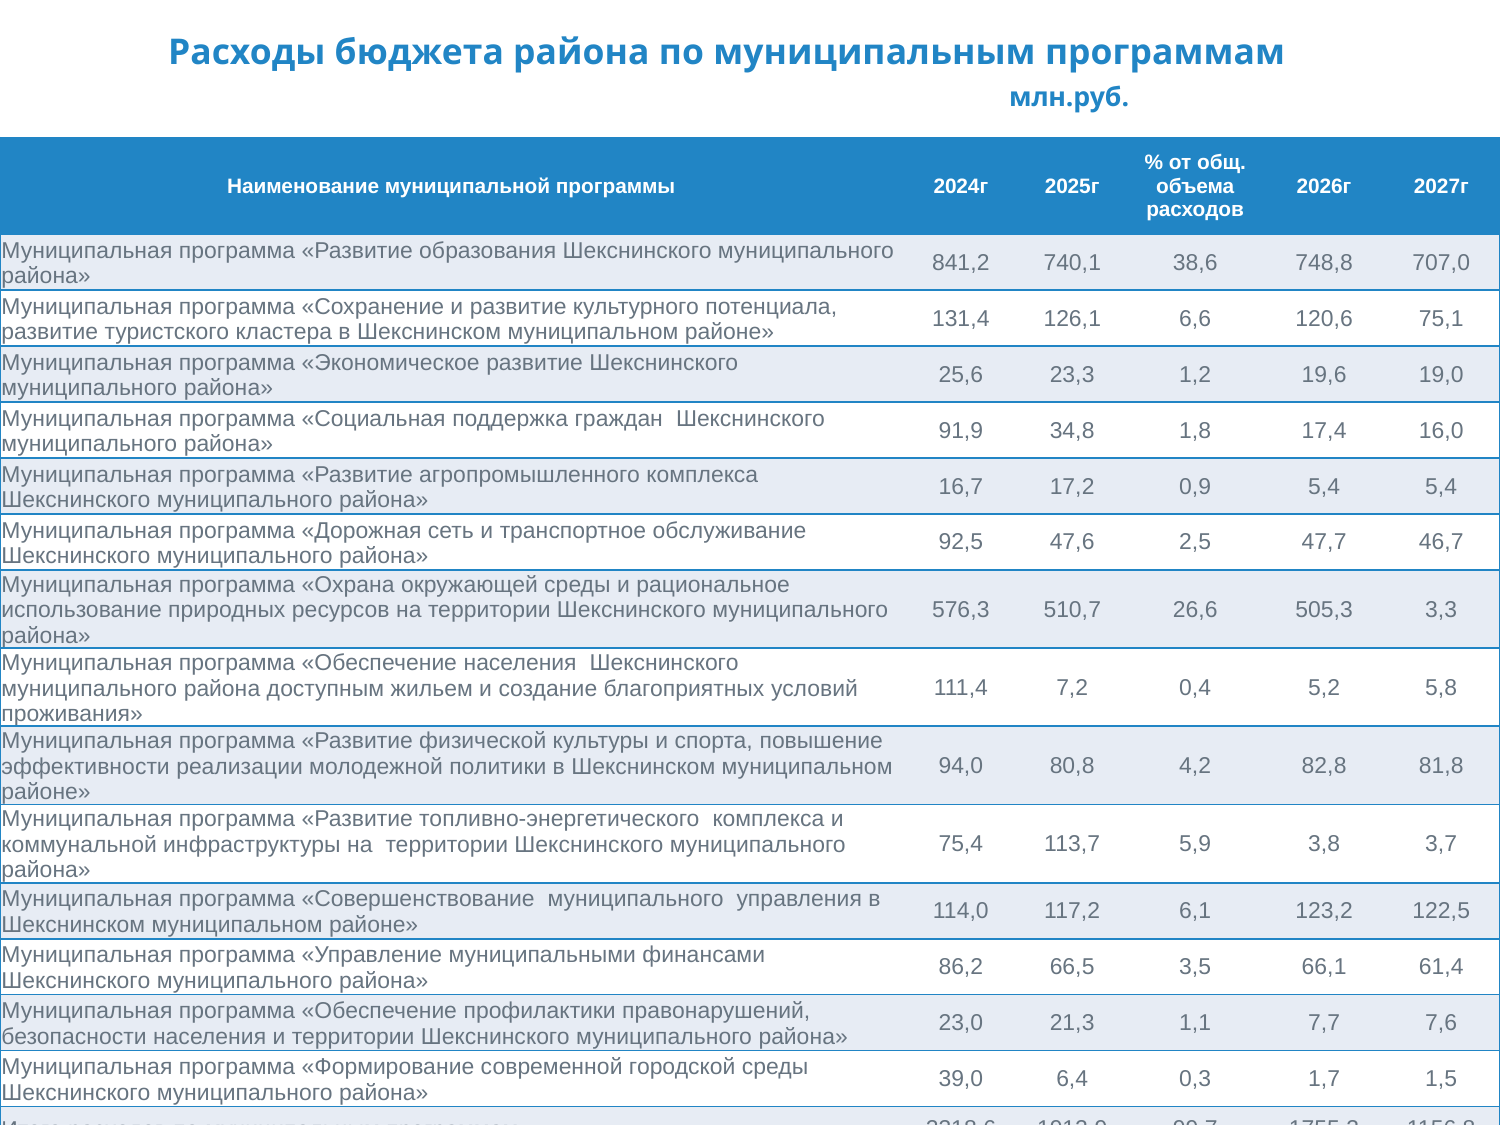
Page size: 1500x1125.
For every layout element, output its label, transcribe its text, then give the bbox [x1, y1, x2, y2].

table_cell 16,0 [1383, 403, 1499, 457]
table_cell Муниципальная программа «Обеспечение населения Шекснинского муниципального района доступным жильем и создание благоприятных условий проживания» [1, 649, 902, 725]
table_header 2026г [1265, 139, 1383, 233]
table_cell Муниципальная программа «Развитие физической культуры и спорта, повышение эффективности реализации молодежной политики в Шекснинском муниципальном районе» [1, 727, 902, 804]
table_cell 3,8 [1265, 805, 1383, 882]
table_cell 505,3 [1265, 571, 1383, 647]
table_cell 5,2 [1265, 649, 1383, 725]
table_cell 7,6 [1383, 995, 1499, 1050]
table_cell 1156,8 [1383, 1107, 1499, 1125]
table_cell 117,2 [1019, 884, 1125, 938]
table_cell 2318,6 [902, 1107, 1019, 1125]
table_cell 61,4 [1383, 940, 1499, 994]
table_cell 66,1 [1265, 940, 1383, 994]
table_header % от общ. объема расходов [1125, 139, 1265, 233]
table_cell 7,2 [1019, 649, 1125, 725]
table_cell 7,7 [1265, 995, 1383, 1050]
table_cell 86,2 [902, 940, 1019, 994]
table_cell Муниципальная программа «Формирование современной городской среды Шекснинского муниципального района» [1, 1051, 902, 1106]
table_cell 47,7 [1265, 515, 1383, 569]
table_header 2027г [1383, 139, 1499, 233]
table_cell 510,7 [1019, 571, 1125, 647]
table_cell 1,1 [1125, 995, 1265, 1050]
table_cell 23,3 [1019, 347, 1125, 401]
table_cell 740,1 [1019, 235, 1125, 289]
table_cell 25,6 [902, 347, 1019, 401]
table_cell 21,3 [1019, 995, 1125, 1050]
table_cell Муниципальная программа «Совершенствование муниципального управления в Шекснинском муниципальном районе» [1, 884, 902, 938]
table_cell 6,6 [1125, 291, 1265, 345]
table_cell 75,4 [902, 805, 1019, 882]
table_cell 3,3 [1383, 571, 1499, 647]
table_cell 123,2 [1265, 884, 1383, 938]
table_cell 5,4 [1383, 459, 1499, 513]
table_cell Муниципальная программа «Управление муниципальными финансами Шекснинского муниципального района» [1, 940, 902, 994]
table_cell 111,4 [902, 649, 1019, 725]
table_cell 23,0 [902, 995, 1019, 1050]
table_cell Муниципальная программа «Развитие образования Шекснинского муниципального района» [1, 235, 902, 289]
table_cell 46,7 [1383, 515, 1499, 569]
table_cell 91,9 [902, 403, 1019, 457]
table_cell Муниципальная программа «Дорожная сеть и транспортное обслуживание Шекснинского муниципального района» [1, 515, 902, 569]
table_cell 5,4 [1265, 459, 1383, 513]
table_cell 1912,9 [1019, 1107, 1125, 1125]
table_cell 3,5 [1125, 940, 1265, 994]
table_cell 1755,3 [1265, 1107, 1383, 1125]
table_cell 707,0 [1383, 235, 1499, 289]
table_cell 5,9 [1125, 805, 1265, 882]
table_cell 17,4 [1265, 403, 1383, 457]
table_cell 80,8 [1019, 727, 1125, 804]
table_cell 99,7 [1125, 1107, 1265, 1125]
table_cell 748,8 [1265, 235, 1383, 289]
table_cell 2,5 [1125, 515, 1265, 569]
table_cell Муниципальная программа «Экономическое развитие Шекснинского муниципального района» [1, 347, 902, 401]
title Расходы бюджета района по муниципальным программам млн.руб. [0, 11, 1500, 129]
table_cell 6,4 [1019, 1051, 1125, 1106]
table_cell 34,8 [1019, 403, 1125, 457]
table_cell Итого расходов по муниципальным программам [1, 1107, 902, 1125]
table_cell 81,8 [1383, 727, 1499, 804]
table_header 2025г [1019, 139, 1125, 233]
table_cell 6,1 [1125, 884, 1265, 938]
table_cell 0,4 [1125, 649, 1265, 725]
table_cell 39,0 [902, 1051, 1019, 1106]
table_cell Муниципальная программа «Обеспечение профилактики правонарушений, безопасности населения и территории Шекснинского муниципального района» [1, 995, 902, 1050]
table_cell 38,6 [1125, 235, 1265, 289]
table_cell Муниципальная программа «Развитие агропромышленного комплекса Шекснинского муниципального района» [1, 459, 902, 513]
table_cell 1,5 [1383, 1051, 1499, 1106]
table_cell 17,2 [1019, 459, 1125, 513]
table_cell 0,9 [1125, 459, 1265, 513]
table_cell 82,8 [1265, 727, 1383, 804]
table_cell 66,5 [1019, 940, 1125, 994]
table_cell Муниципальная программа «Социальная поддержка граждан Шекснинского муниципального района» [1, 403, 902, 457]
table_cell 19,0 [1383, 347, 1499, 401]
table_cell 94,0 [902, 727, 1019, 804]
table_cell 3,7 [1383, 805, 1499, 882]
table_cell Муниципальная программа «Сохранение и развитие культурного потенциала, развитие туристского кластера в Шекснинском муниципальном районе» [1, 291, 902, 345]
table_cell 576,3 [902, 571, 1019, 647]
table_cell 19,6 [1265, 347, 1383, 401]
table_cell Муниципальная программа «Охрана окружающей среды и рациональное использование природных ресурсов на территории Шекснинского муниципального района» [1, 571, 902, 647]
table_cell 1,7 [1265, 1051, 1383, 1106]
table_cell 47,6 [1019, 515, 1125, 569]
table_cell 120,6 [1265, 291, 1383, 345]
table_cell Муниципальная программа «Развитие топливно-энергетического комплекса и коммунальной инфраструктуры на территории Шекснинского муниципального района» [1, 805, 902, 882]
table_cell 5,8 [1383, 649, 1499, 725]
table_cell 113,7 [1019, 805, 1125, 882]
table_cell 26,6 [1125, 571, 1265, 647]
table_cell 126,1 [1019, 291, 1125, 345]
table_cell 16,7 [902, 459, 1019, 513]
table_cell 122,5 [1383, 884, 1499, 938]
table_cell 114,0 [902, 884, 1019, 938]
table_cell 1,2 [1125, 347, 1265, 401]
table_cell 92,5 [902, 515, 1019, 569]
table_cell 1,8 [1125, 403, 1265, 457]
table_cell 4,2 [1125, 727, 1265, 804]
table_header Наименование муниципальной программы [1, 139, 902, 233]
table_header 2024г [902, 139, 1019, 233]
table_cell 841,2 [902, 235, 1019, 289]
table_cell 131,4 [902, 291, 1019, 345]
table_cell 75,1 [1383, 291, 1499, 345]
table_cell 0,3 [1125, 1051, 1265, 1106]
